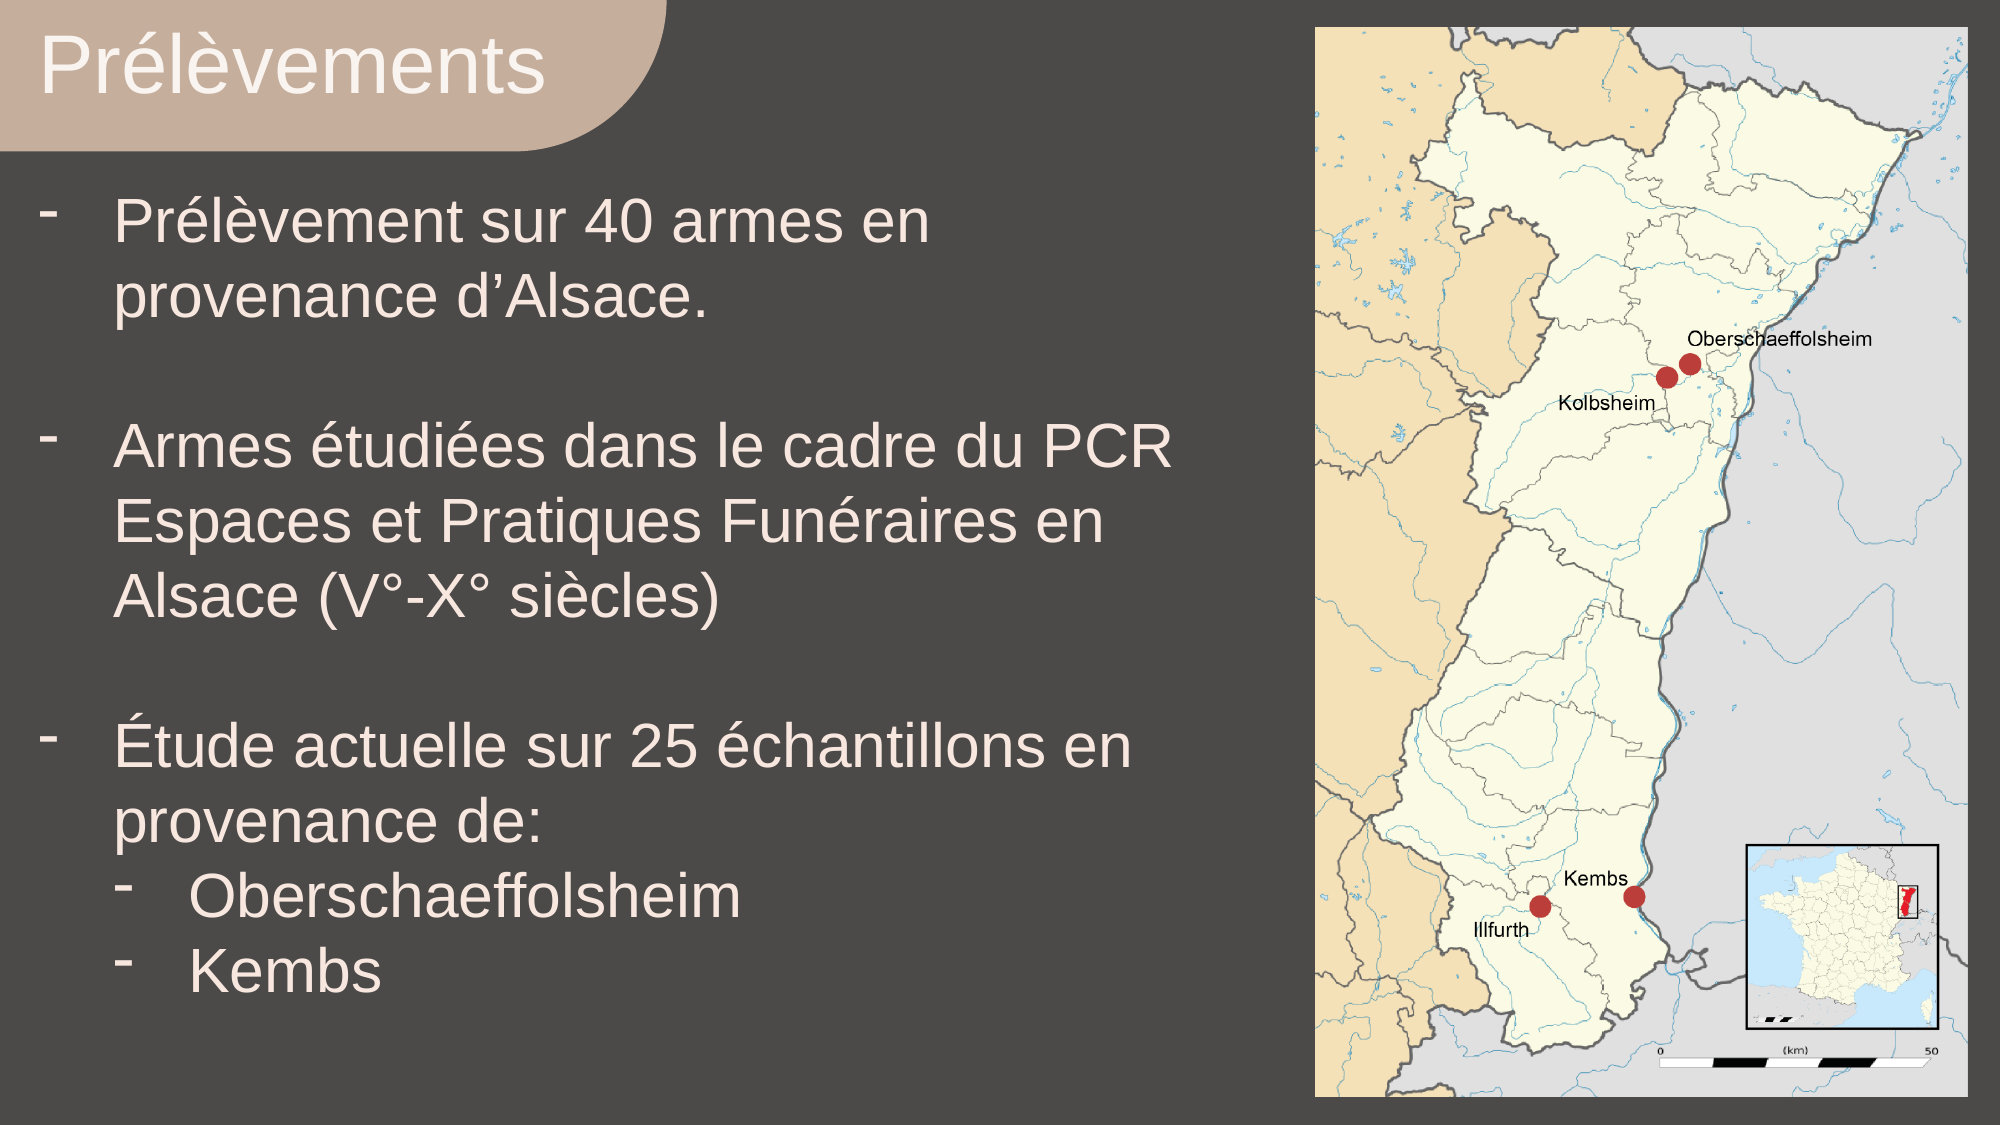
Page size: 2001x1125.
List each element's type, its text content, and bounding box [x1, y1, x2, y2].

picture [1315, 27, 1968, 1097]
text_box Prélèvements [23, 3, 568, 118]
text_box Prélèvement sur 40 armes en provenance d’Alsace. Armes étudiées dans le cadre du PCR Espaces et Pratiques Funéraires en Alsace (V°-X° siècles) Étude actuelle sur 25 échantillons en provenance de: Oberschaeffolsheim Kembs [23, 172, 1271, 1012]
text_box [0, 0, 668, 153]
